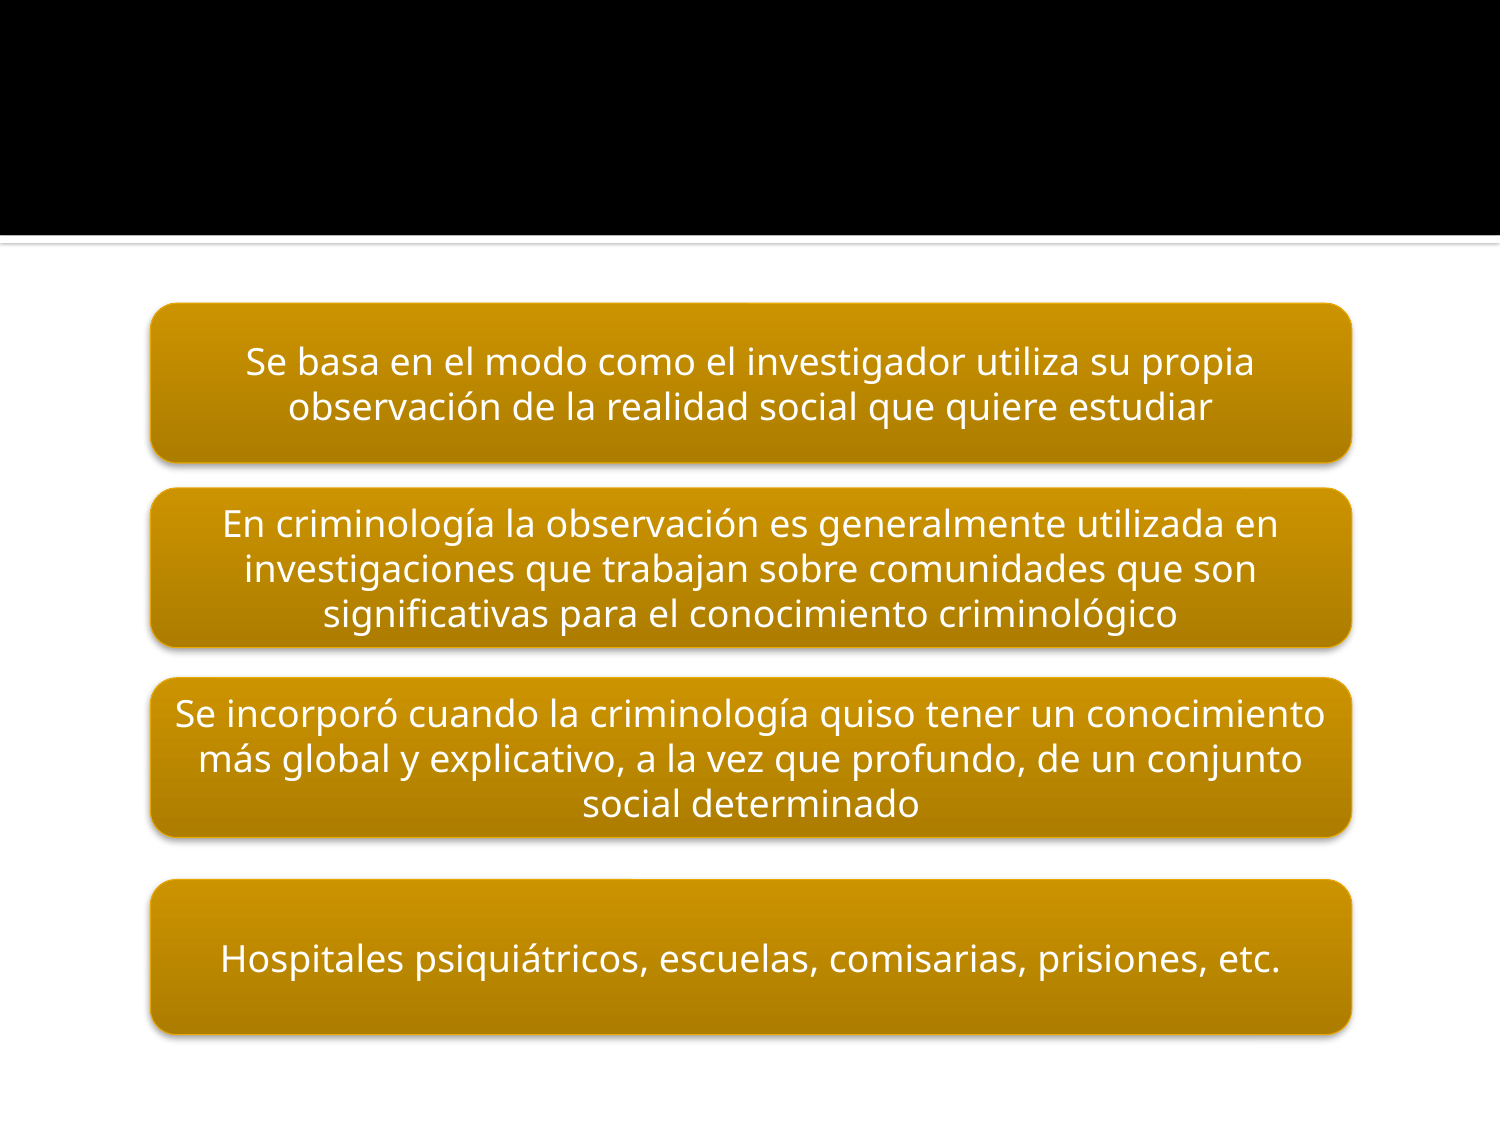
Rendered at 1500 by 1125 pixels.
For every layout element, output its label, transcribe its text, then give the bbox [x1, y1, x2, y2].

text_box Se incorporó cuando la criminología quiso tener un conocimiento más global y explicativo, a la vez que profundo, de un conjunto social determinado [149, 677, 1353, 839]
text_box En criminología la observación es generalmente utilizada en investigaciones que trabajan sobre comunidades que son significativas para el conocimiento criminológico [149, 487, 1353, 649]
text_box Se basa en el modo como el investigador utiliza su propia observación de la realidad social que quiere estudiar [149, 302, 1353, 464]
text_box Hospitales psiquiátricos, escuelas, comisarias, prisiones, etc. [149, 878, 1353, 1036]
